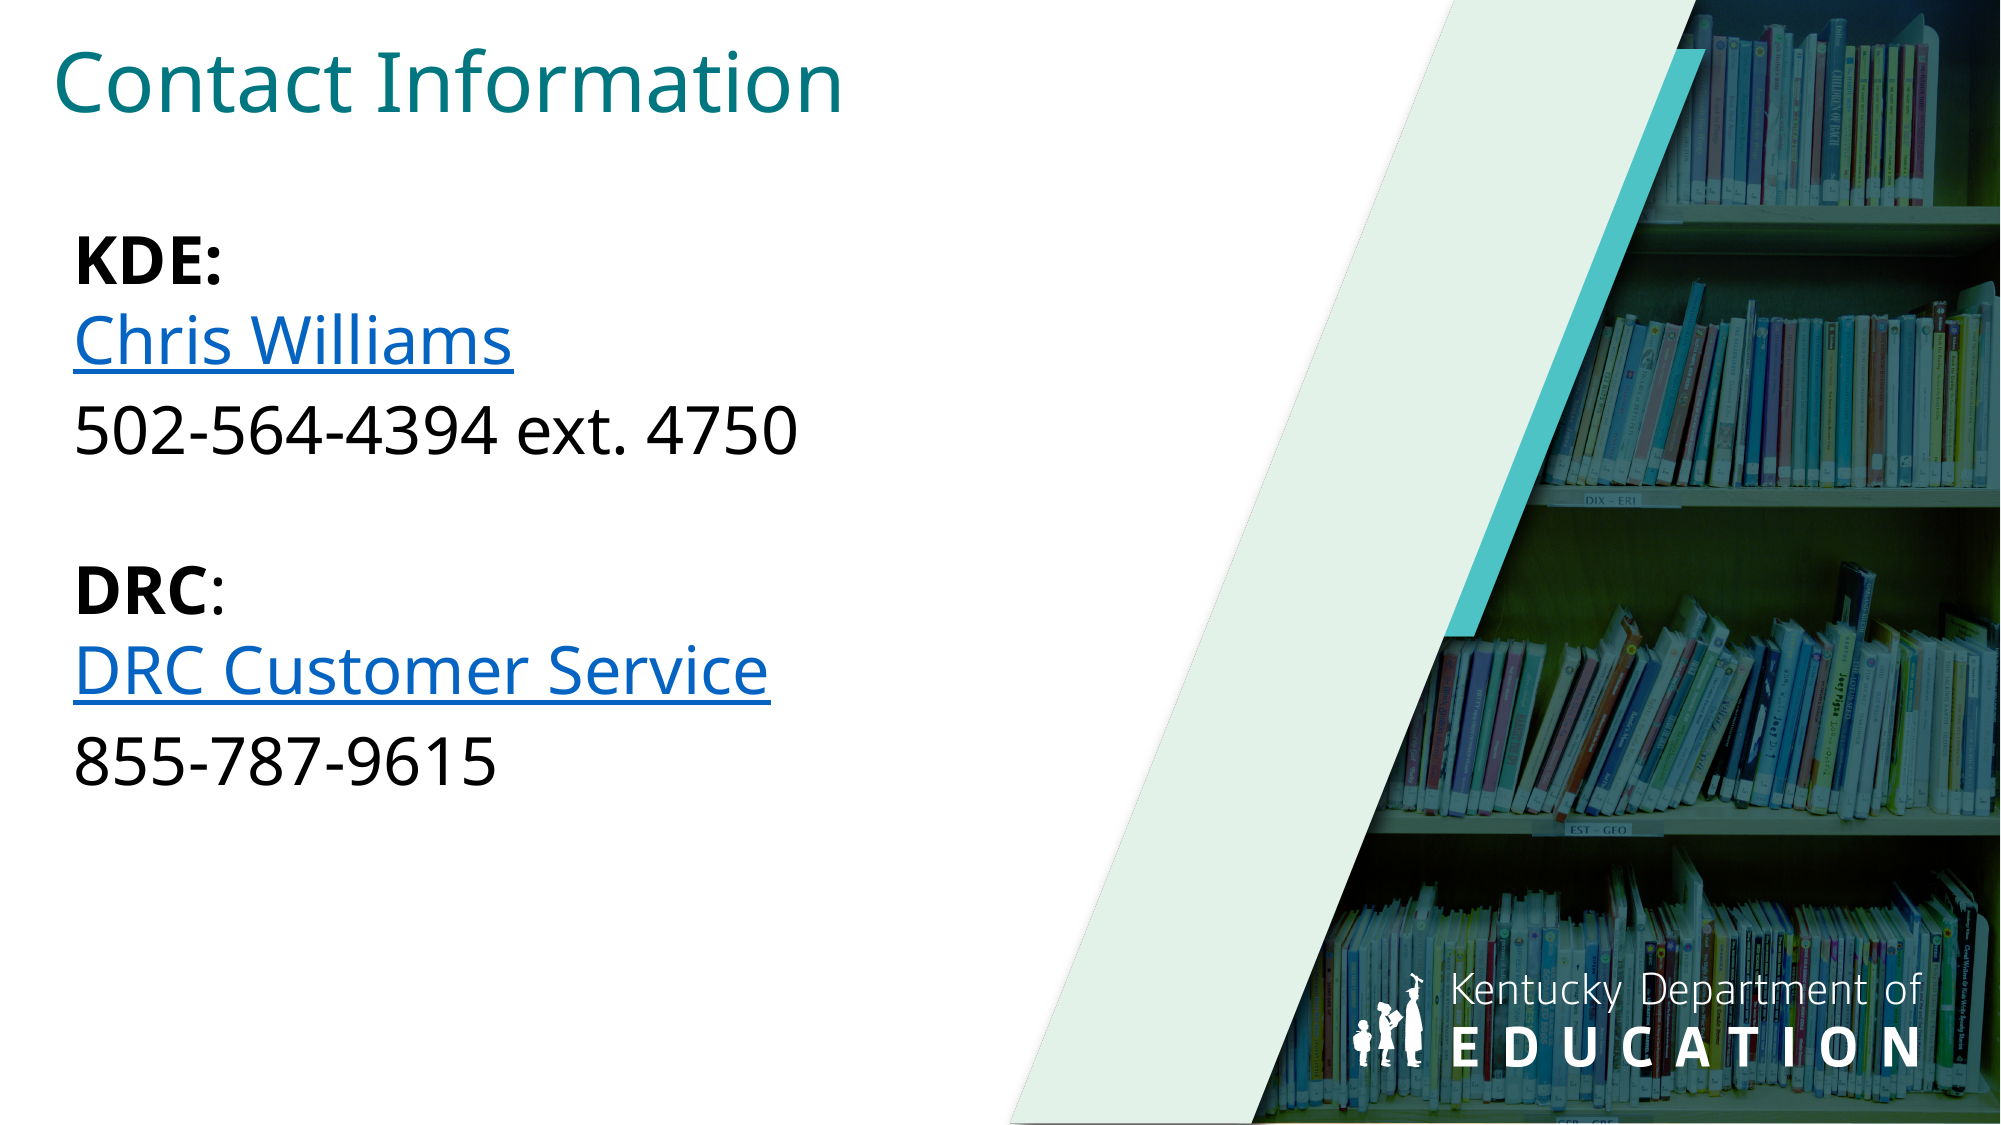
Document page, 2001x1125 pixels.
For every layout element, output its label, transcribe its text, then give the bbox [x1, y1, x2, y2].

text_box KDE: Chris Williams 502-564-4394 ext. 4750 DRC: DRC Customer Service 855-787-9615 [58, 210, 1392, 807]
picture [0, 0, 2001, 1125]
title Contact Information [0, 0, 1543, 171]
